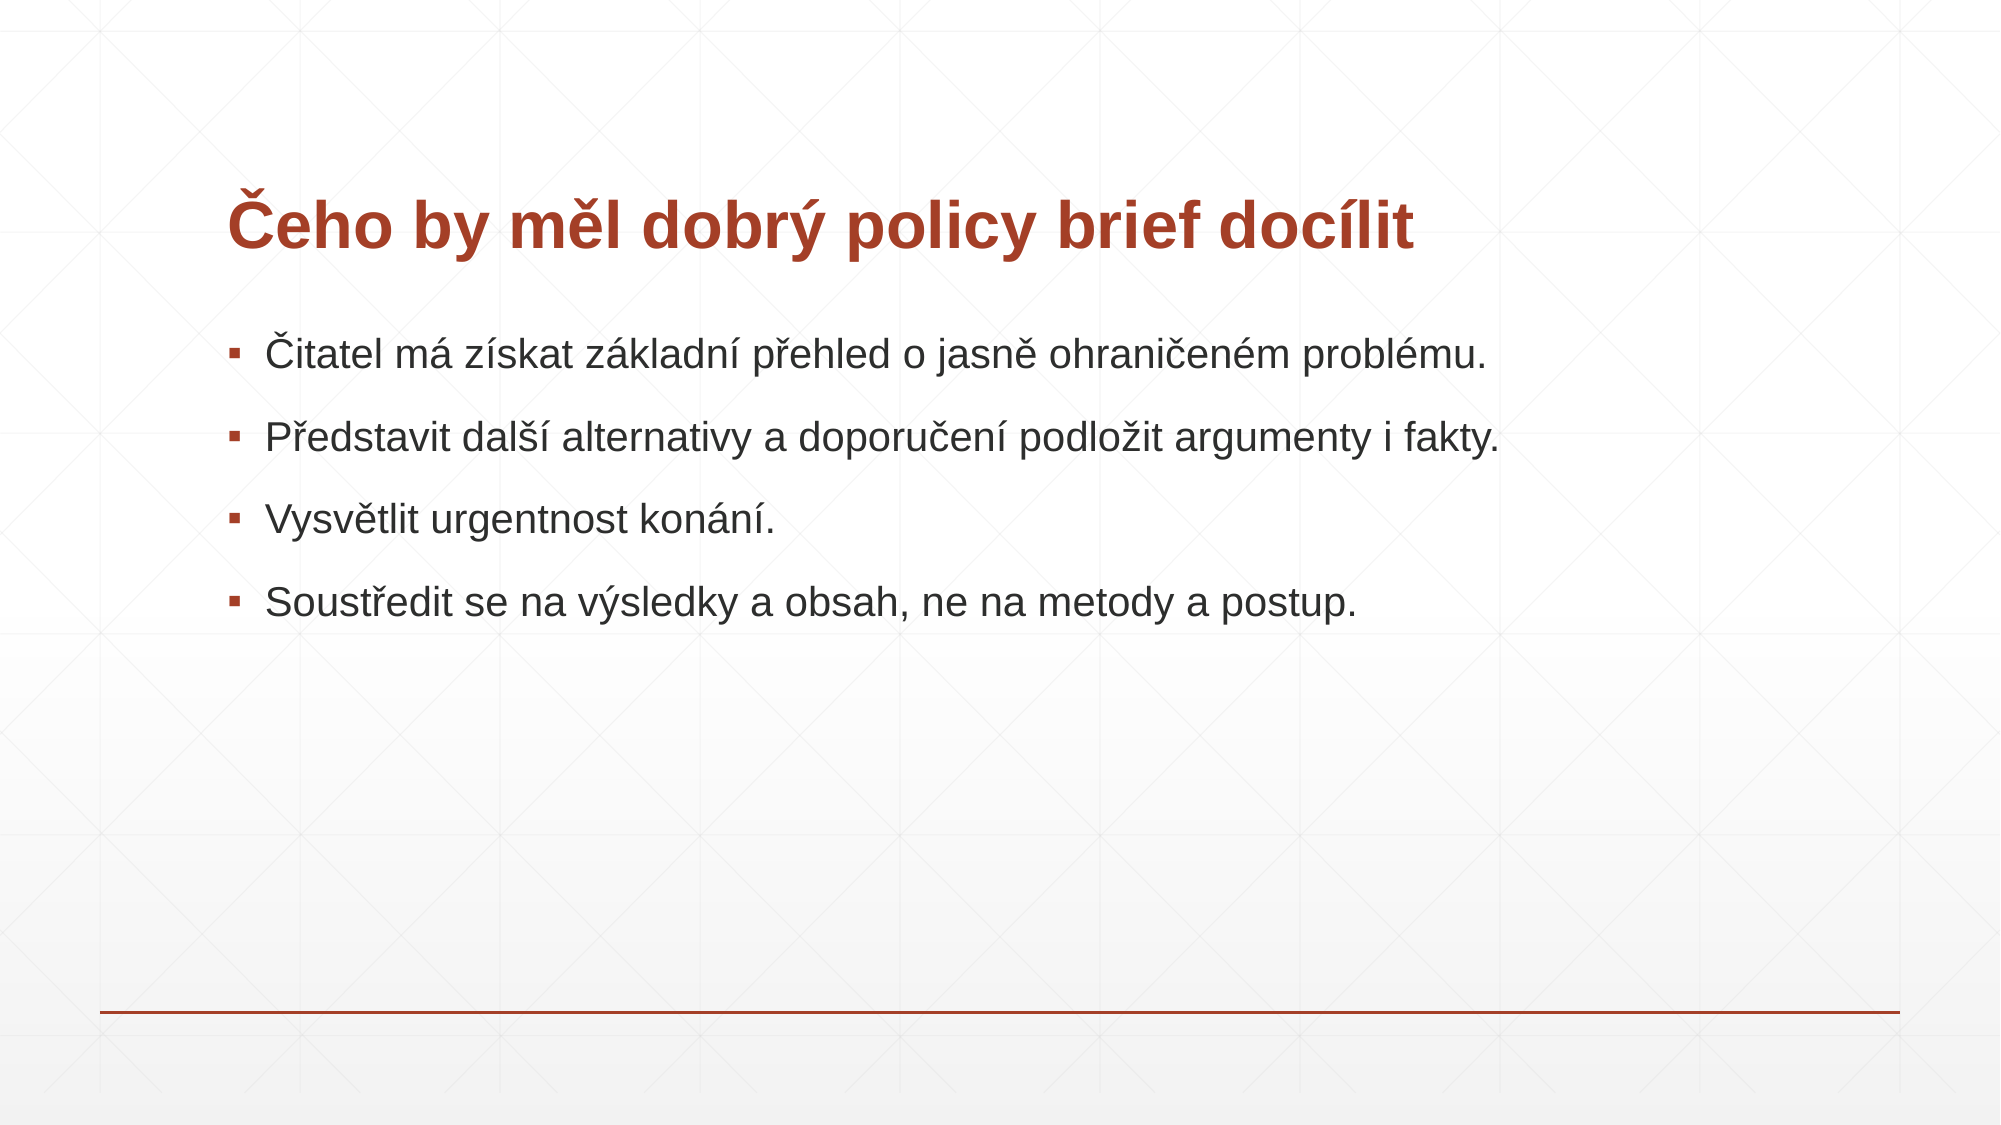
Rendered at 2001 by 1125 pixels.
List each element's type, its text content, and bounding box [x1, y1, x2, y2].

list Čitatel má získat základní přehled o jasně ohraničeném problému. Představit další alternativy a doporučení podložit argumenty i fakty. Vysvětlit urgentnost konání. Soustředit se na výsledky a obsah, ne na metody a postup. [212, 324, 1788, 950]
title Čeho by měl dobrý policy brief docílit [212, 82, 1788, 271]
